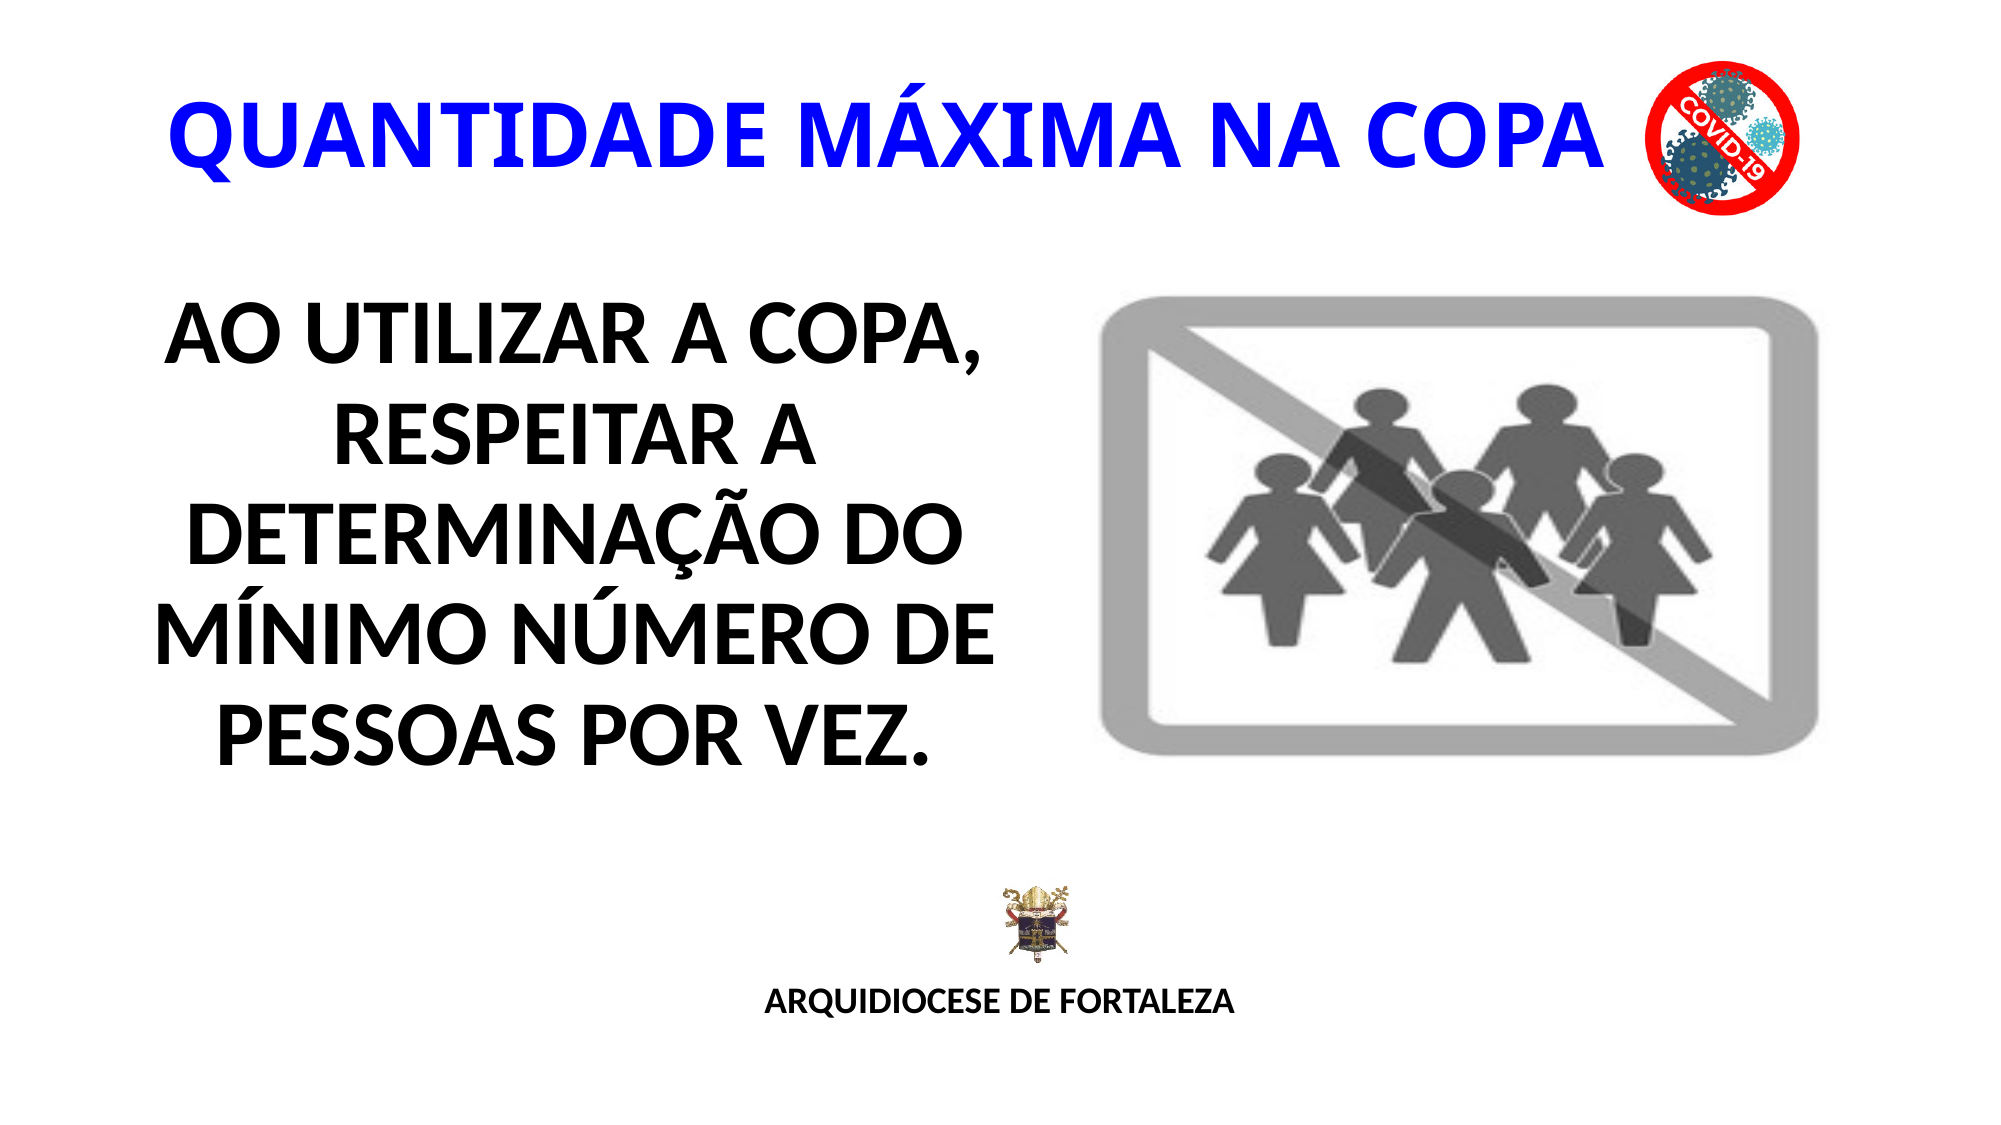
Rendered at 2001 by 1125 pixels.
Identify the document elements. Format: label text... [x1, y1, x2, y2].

list AO UTILIZAR A COPA, RESPEITAR A DETERMINAÇÃO DO MÍNIMO NÚMERO DE PESSOAS POR VEZ. [113, 276, 1036, 799]
text_box ARQUIDIOCESE DE FORTALEZA [749, 965, 1251, 1029]
picture [1633, 49, 1811, 227]
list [1036, 254, 1887, 799]
title QUANTIDADE MÁXIMA NA COPA [137, 59, 1633, 218]
picture [981, 878, 1093, 968]
